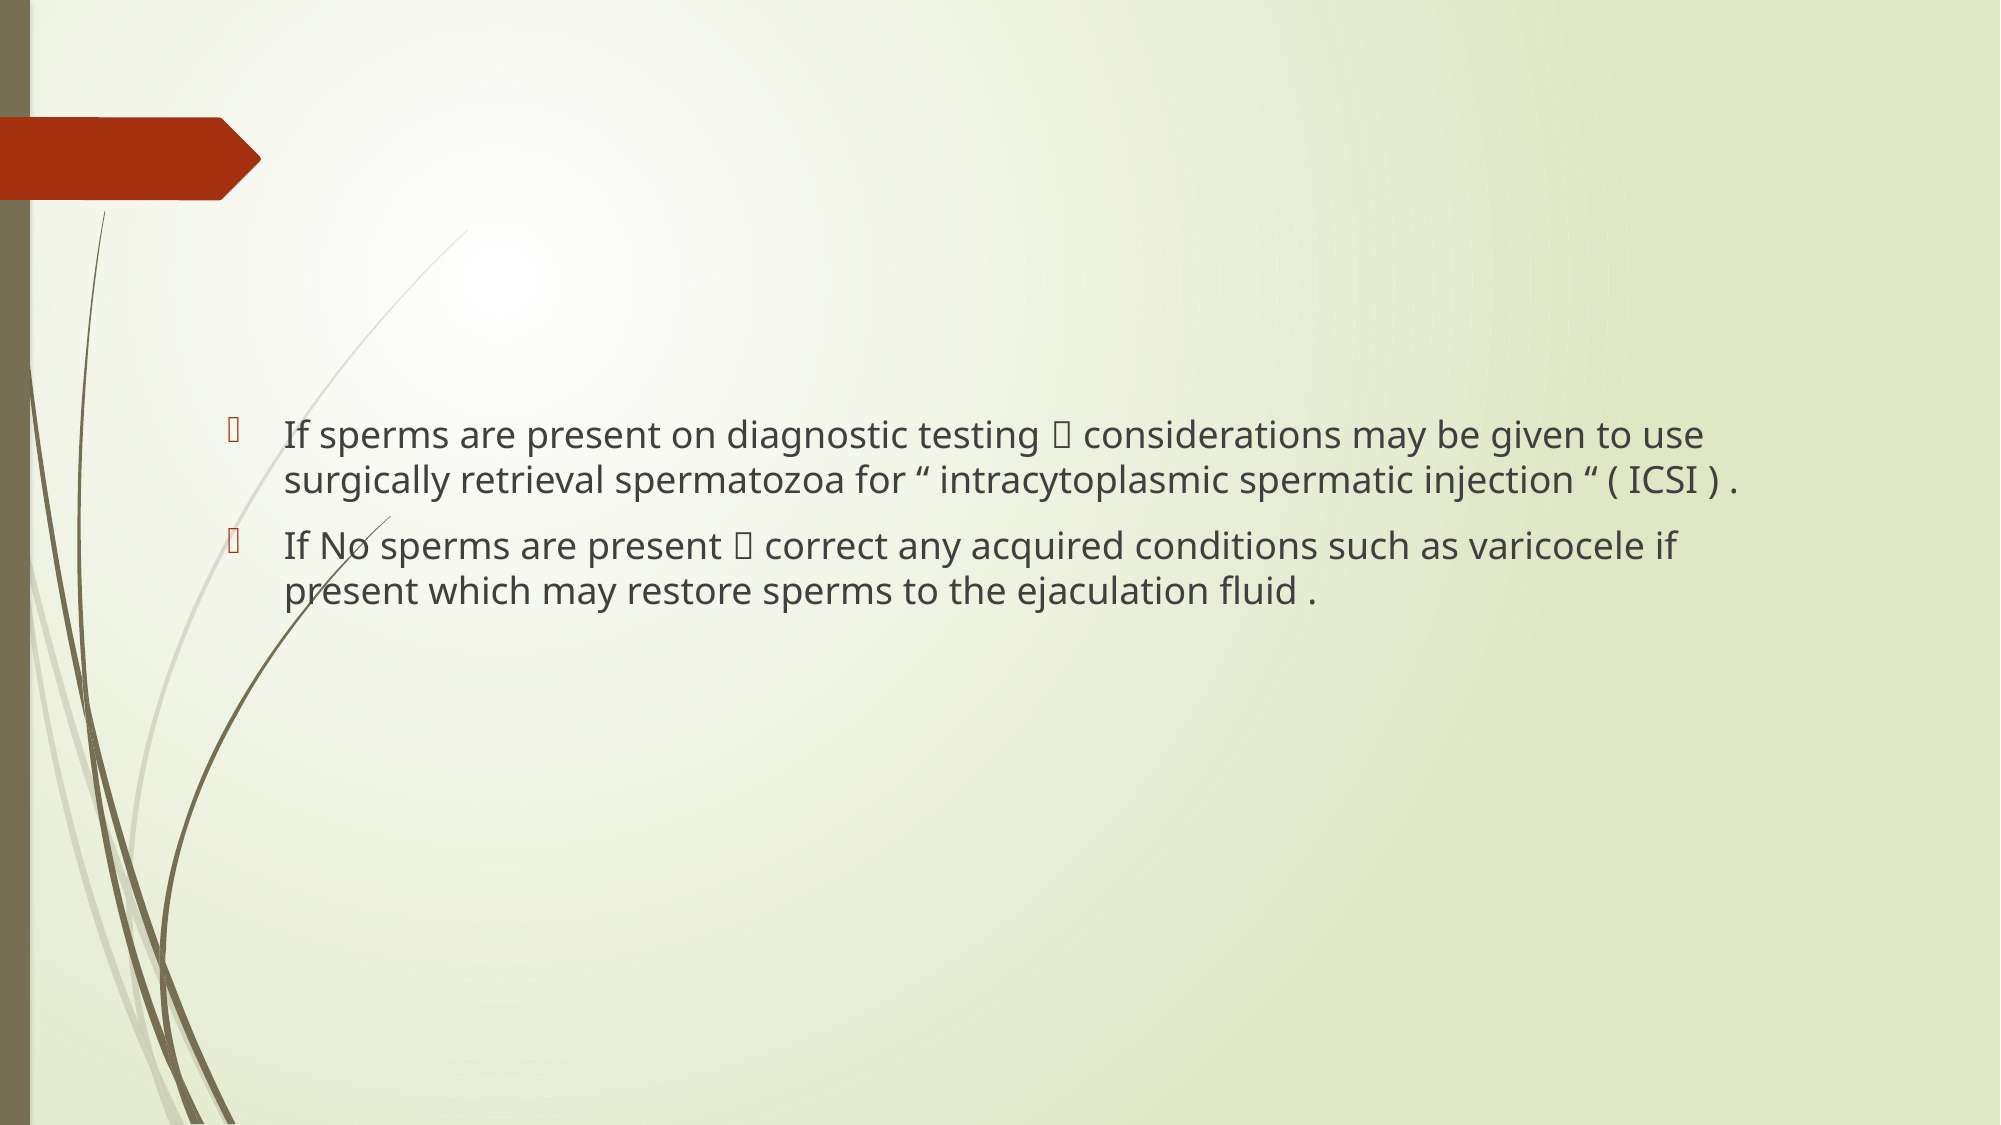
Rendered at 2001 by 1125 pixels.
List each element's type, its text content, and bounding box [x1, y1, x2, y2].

list If sperms are present on diagnostic testing  considerations may be given to use surgically retrieval spermatozoa for “ intracytoplasmic spermatic injection “ ( ICSI ) . If No sperms are present  correct any acquired conditions such as varicocele if present which may restore sperms to the ejaculation fluid . [212, 403, 1788, 1125]
